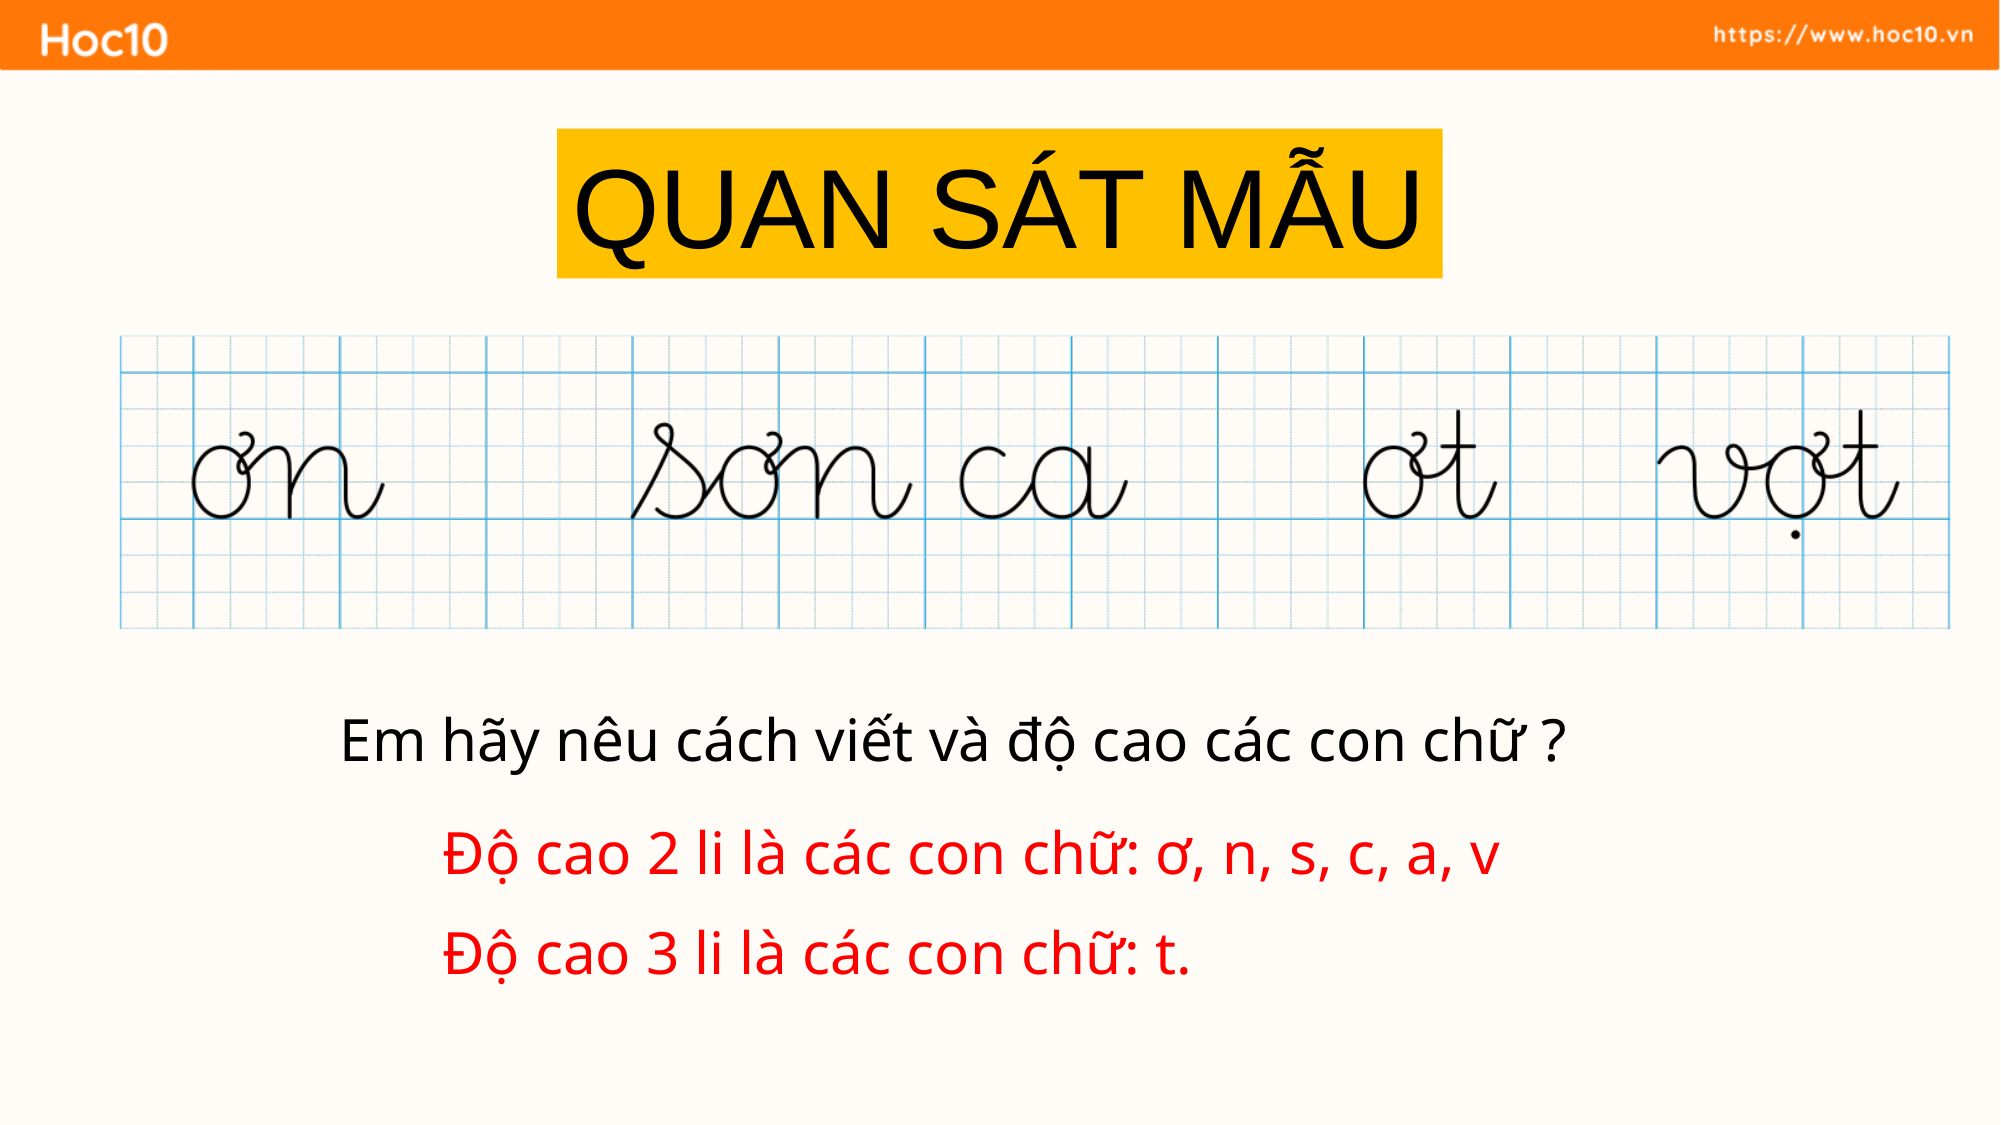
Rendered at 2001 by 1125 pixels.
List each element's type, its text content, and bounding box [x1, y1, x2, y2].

text_box Độ cao 3 li là các con chữ: t. [381, 908, 1769, 994]
picture [0, 0, 2001, 1125]
text_box QUAN SÁT MẪU [557, 128, 1443, 279]
text_box Độ cao 2 li là các con chữ: ơ, n, s, c, a, v [379, 808, 1767, 894]
text_box Em hãy nêu cách viết và độ cao các con chữ ? [278, 695, 1744, 781]
